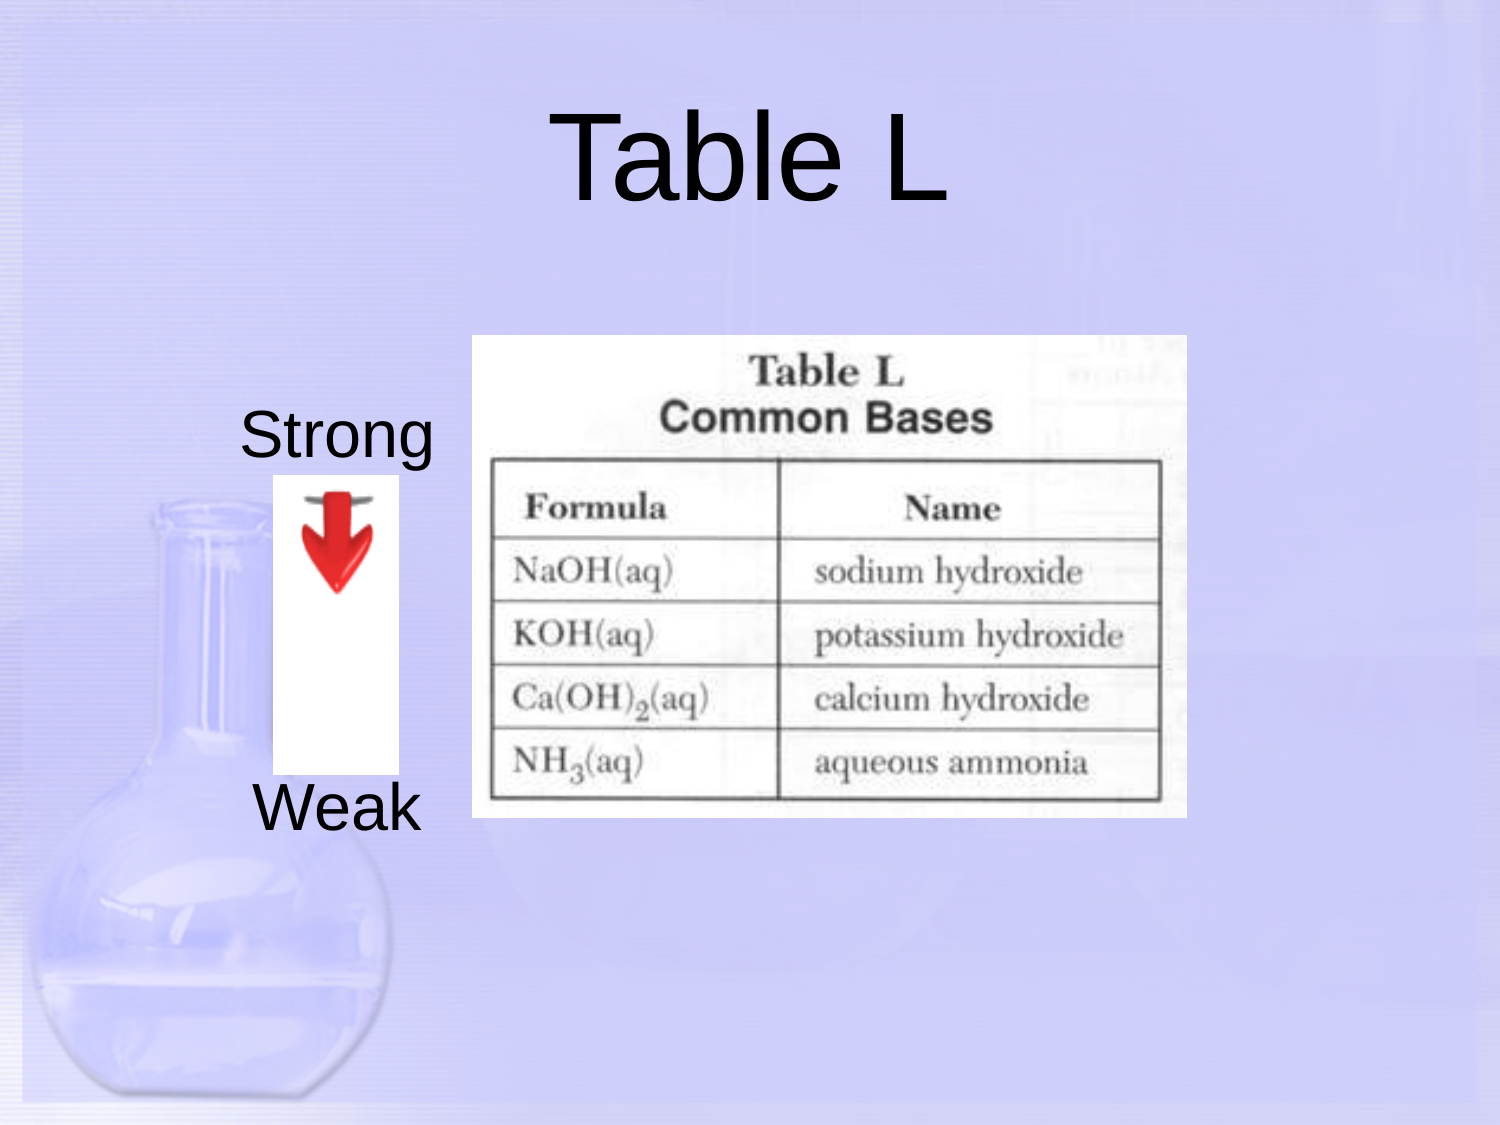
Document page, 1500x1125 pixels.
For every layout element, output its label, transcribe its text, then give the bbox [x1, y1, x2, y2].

list Strong Weak [195, 383, 480, 876]
picture [0, 0, 1500, 1125]
title Table L [74, 44, 1425, 233]
